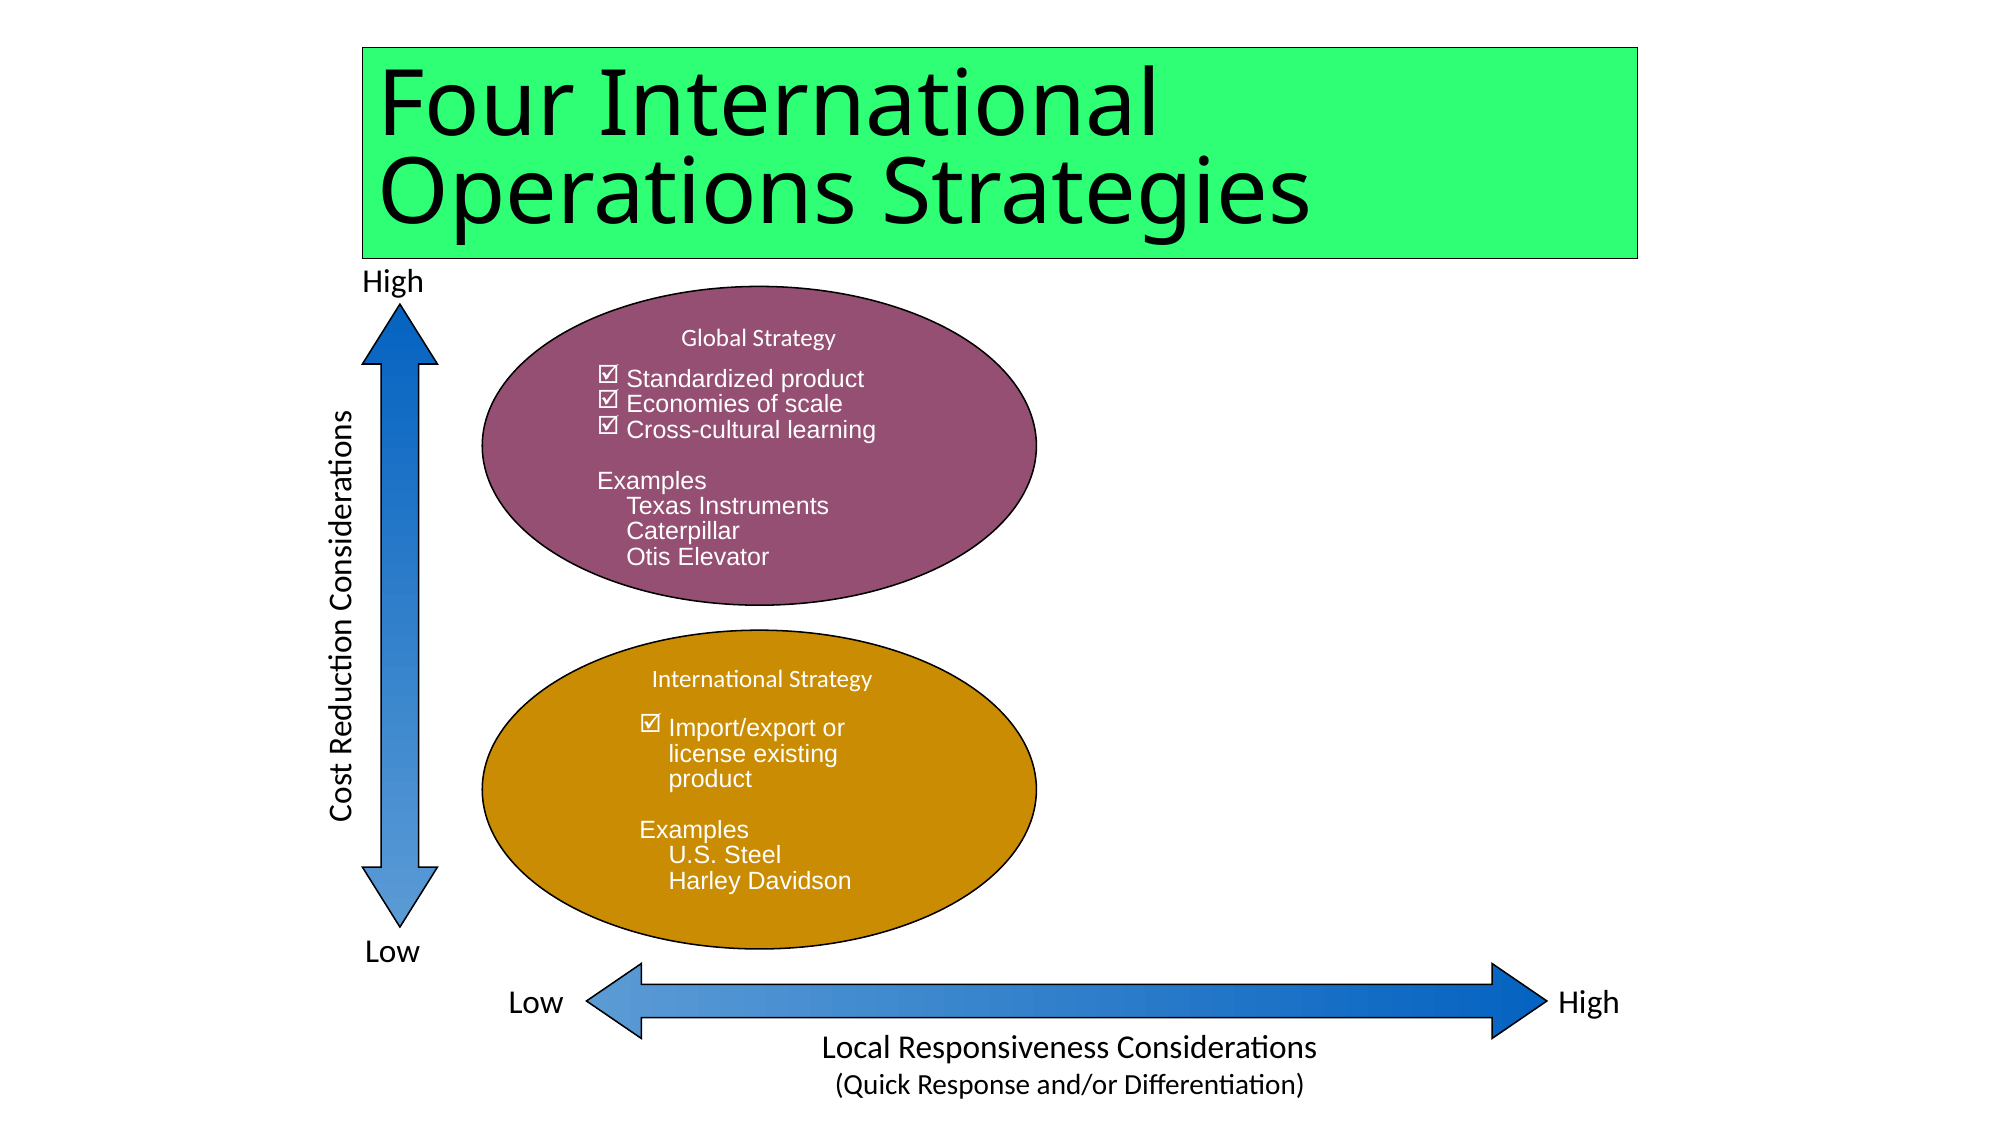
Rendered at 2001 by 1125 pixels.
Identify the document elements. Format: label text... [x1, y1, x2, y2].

title Four International Operations Strategies [362, 47, 1638, 259]
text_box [310, 251, 1636, 1110]
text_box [482, 286, 1037, 949]
